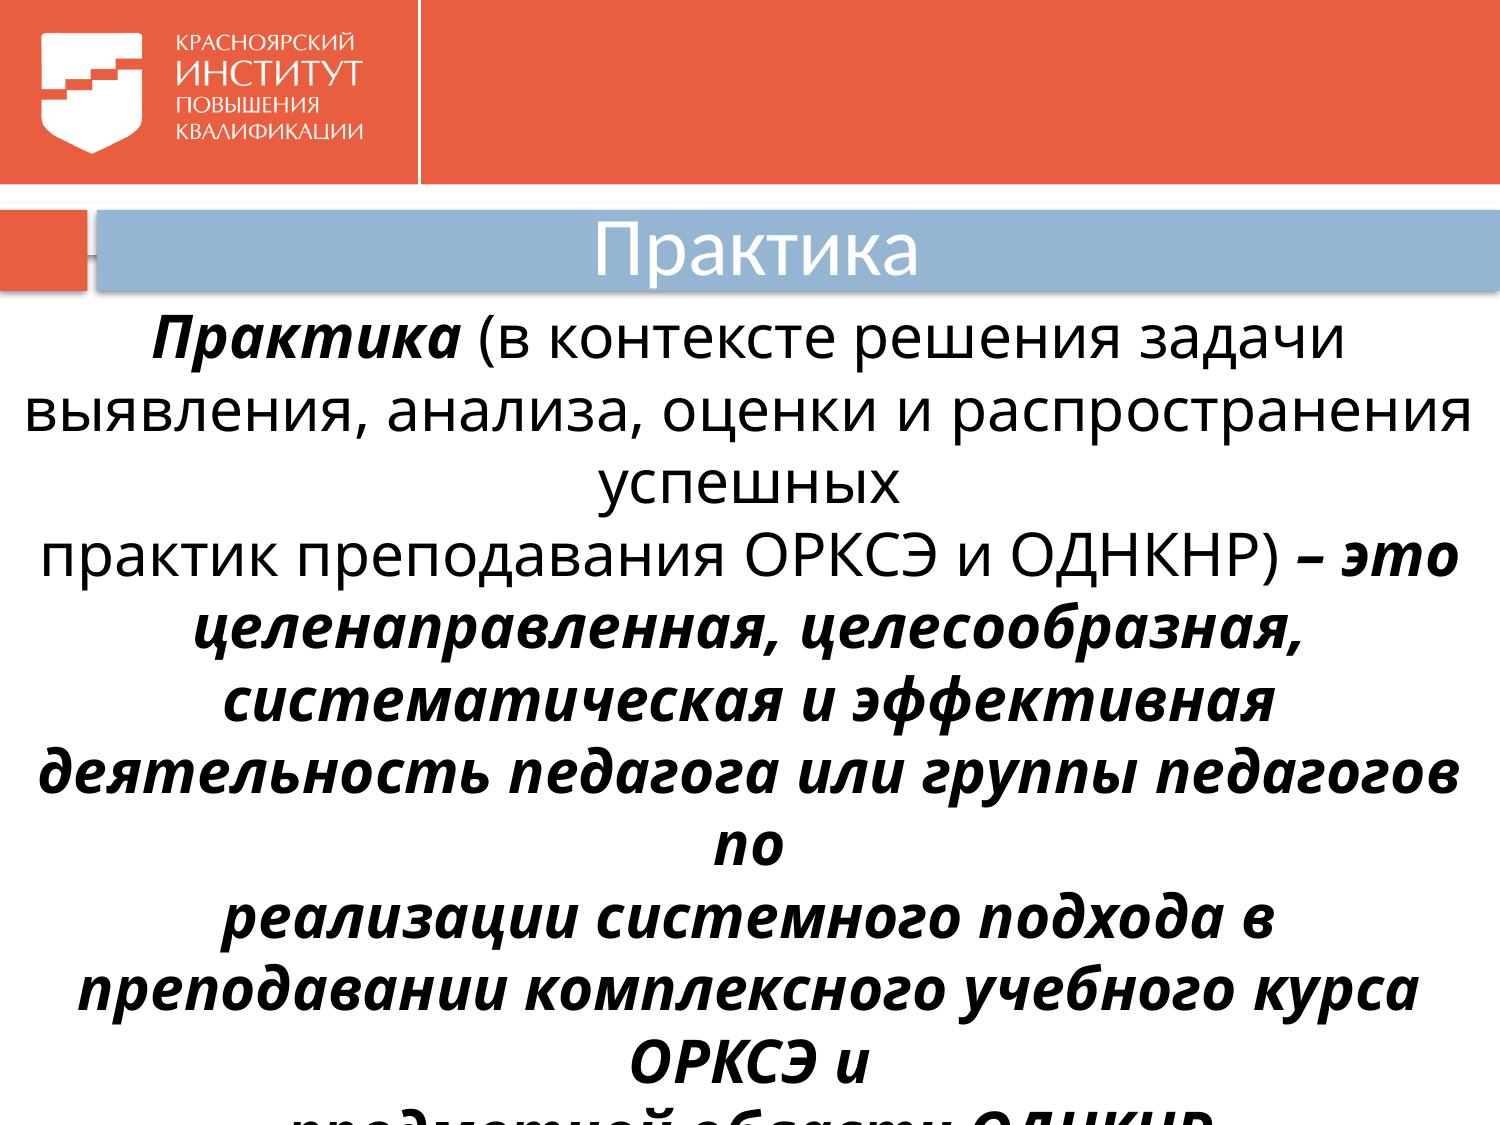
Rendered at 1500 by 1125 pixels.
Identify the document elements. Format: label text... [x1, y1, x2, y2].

list Практика (в контексте решения задачи выявления, анализа, оценки и распространения успешных практик преподавания ОРКСЭ и ОДНКНР) – это целенаправленная, целесообразная, систематическая и эффективная деятельность педагога или группы педагогов по реализации системного подхода в преподавании комплексного учебного курса ОРКСЭ и предметной области ОДНКНР [0, 290, 1500, 1125]
title Практика [88, 160, 1427, 290]
picture [0, 0, 408, 177]
